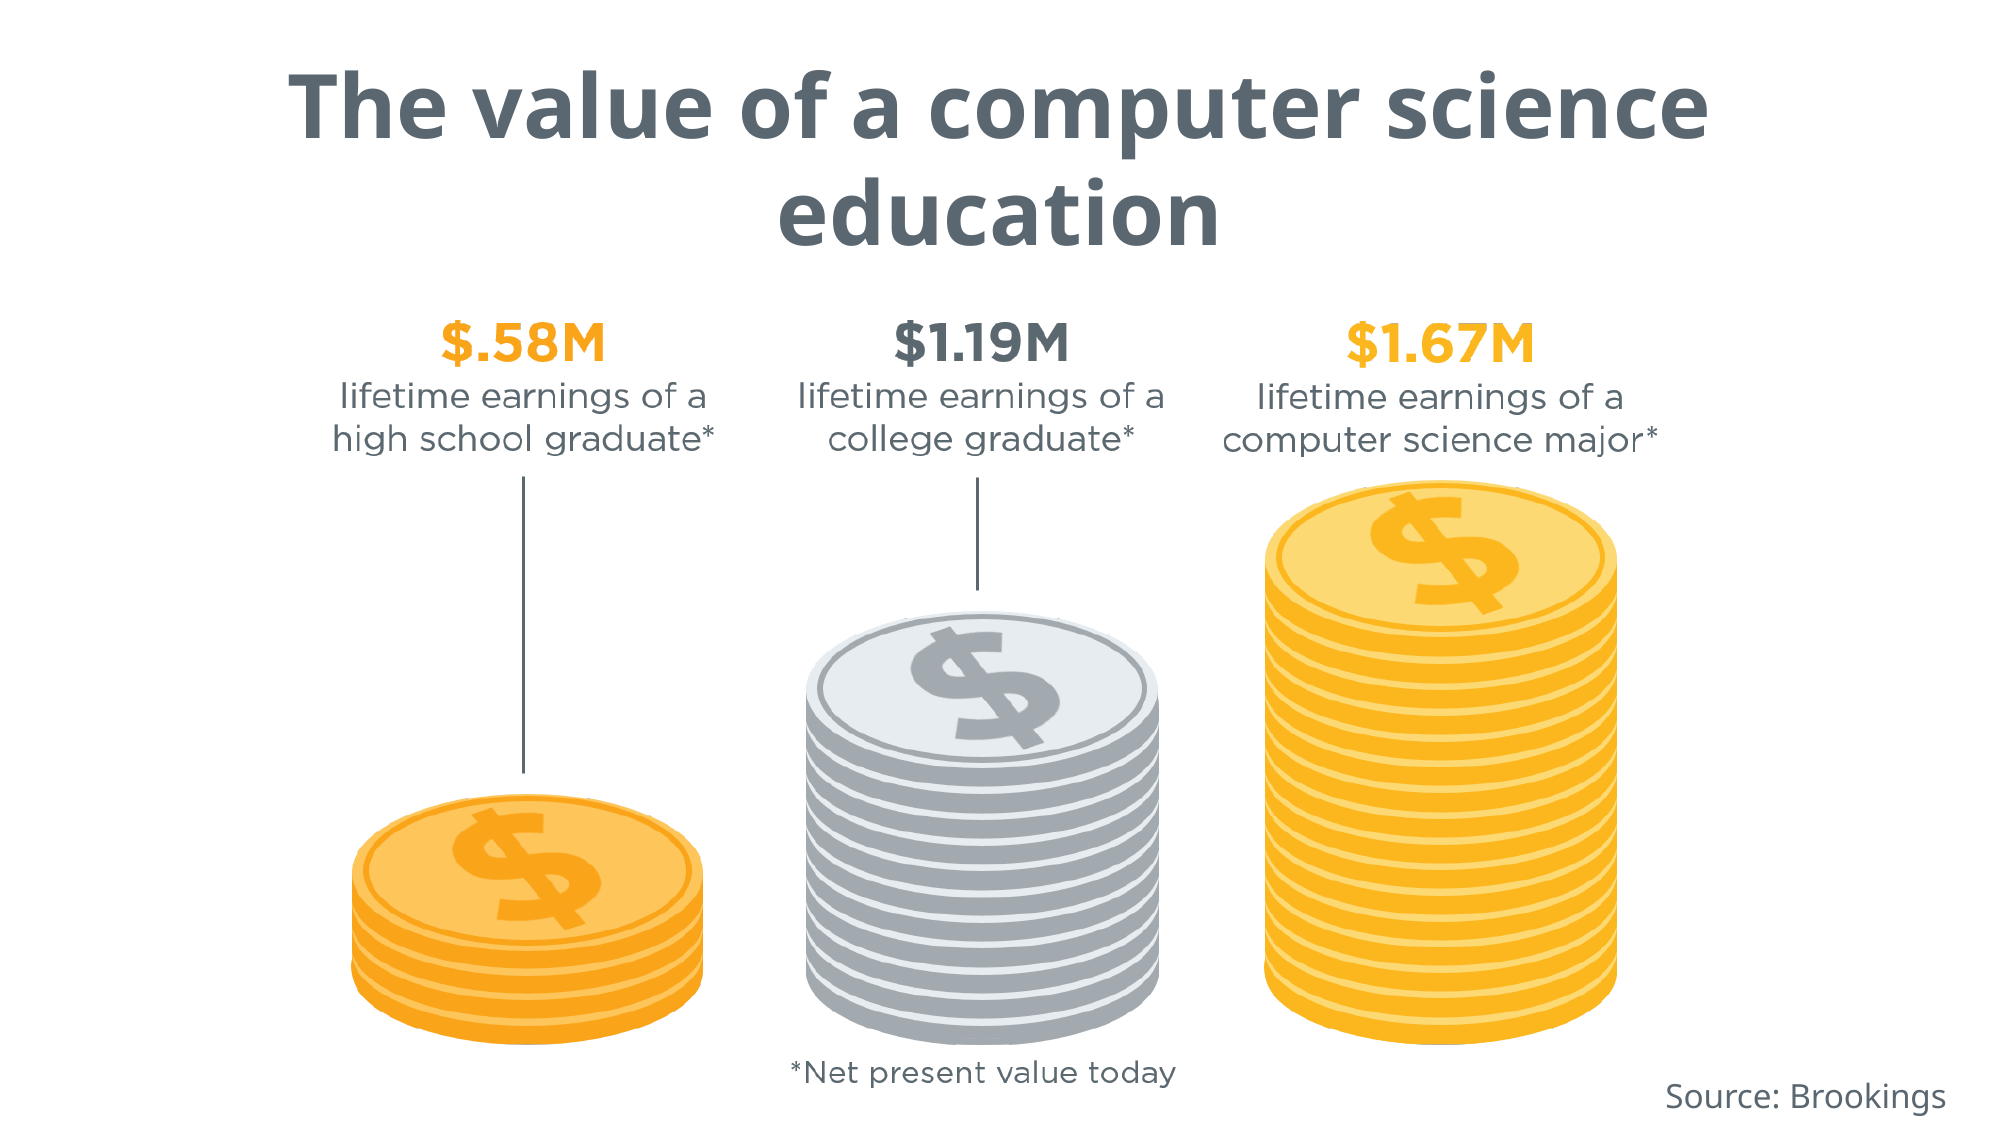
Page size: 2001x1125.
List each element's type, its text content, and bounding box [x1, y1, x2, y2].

text_box Source: Brookings [1645, 1065, 1968, 1125]
text_box The value of a computer science education [70, 60, 1930, 253]
picture [308, 291, 1683, 1110]
